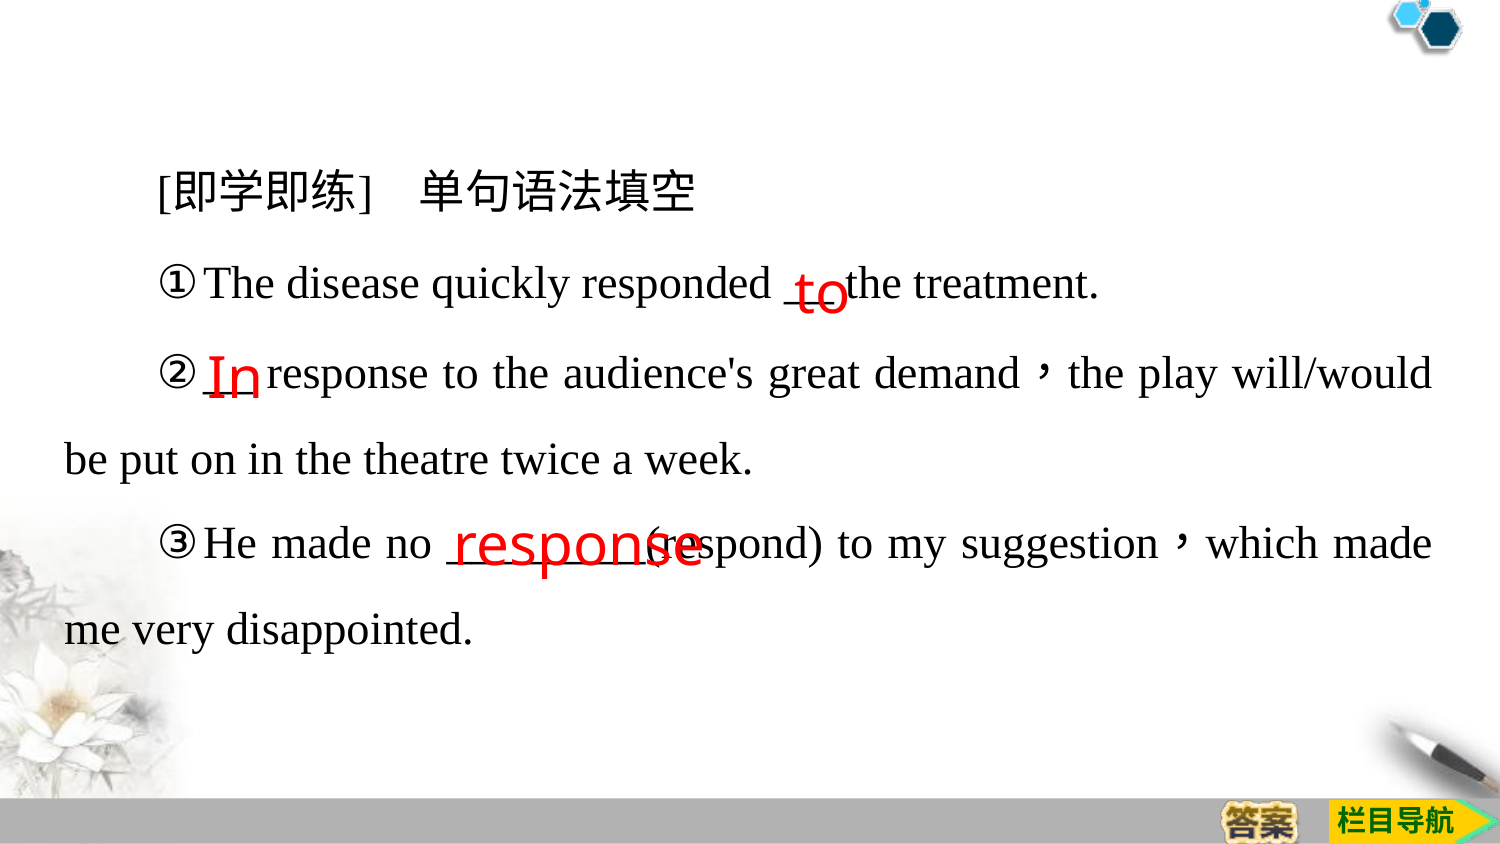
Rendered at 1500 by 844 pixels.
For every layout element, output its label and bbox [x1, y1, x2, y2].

picture [0, 0, 1500, 798]
picture [1219, 799, 1301, 844]
text_box [64, 162, 1436, 682]
picture [1329, 800, 1500, 844]
